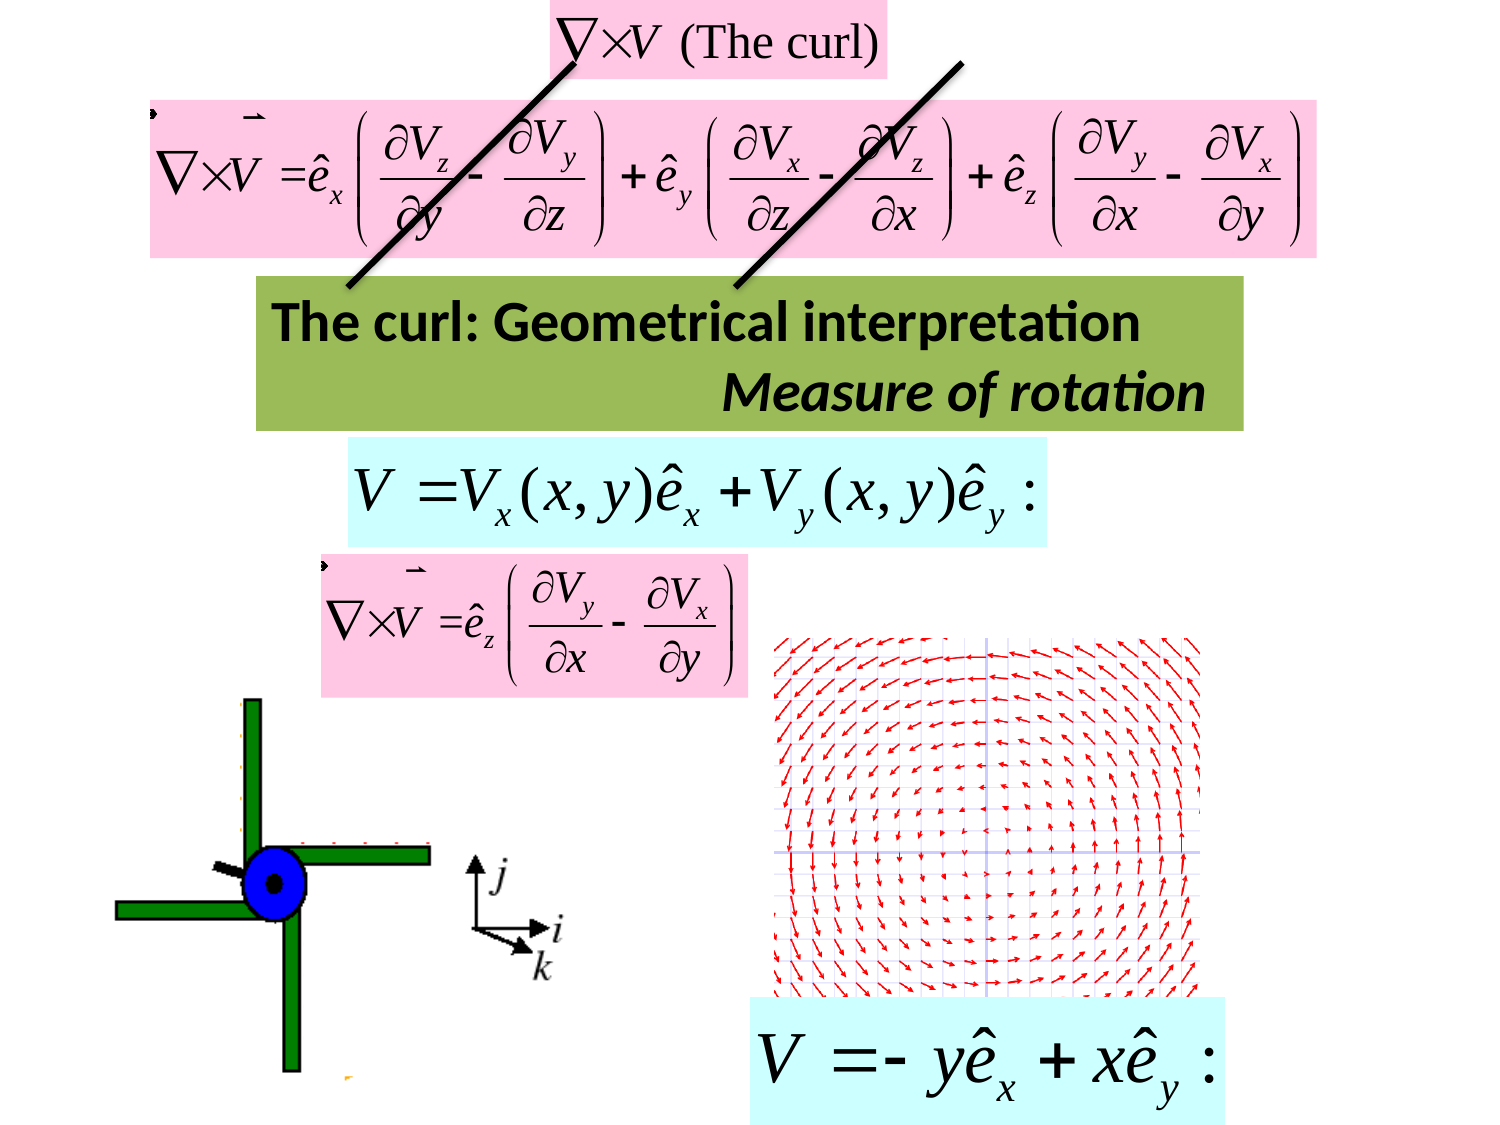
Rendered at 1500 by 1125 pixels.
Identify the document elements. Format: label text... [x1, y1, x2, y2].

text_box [320, 553, 749, 698]
picture [774, 638, 1201, 996]
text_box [967, 99, 1317, 259]
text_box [347, 62, 576, 288]
text_box The curl: Geometrical interpretation Measure of rotation [256, 276, 1244, 431]
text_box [149, 99, 342, 259]
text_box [749, 996, 1226, 1125]
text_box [580, 99, 729, 259]
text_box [734, 62, 963, 288]
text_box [347, 436, 1048, 547]
picture [37, 639, 583, 1112]
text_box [549, 0, 888, 80]
